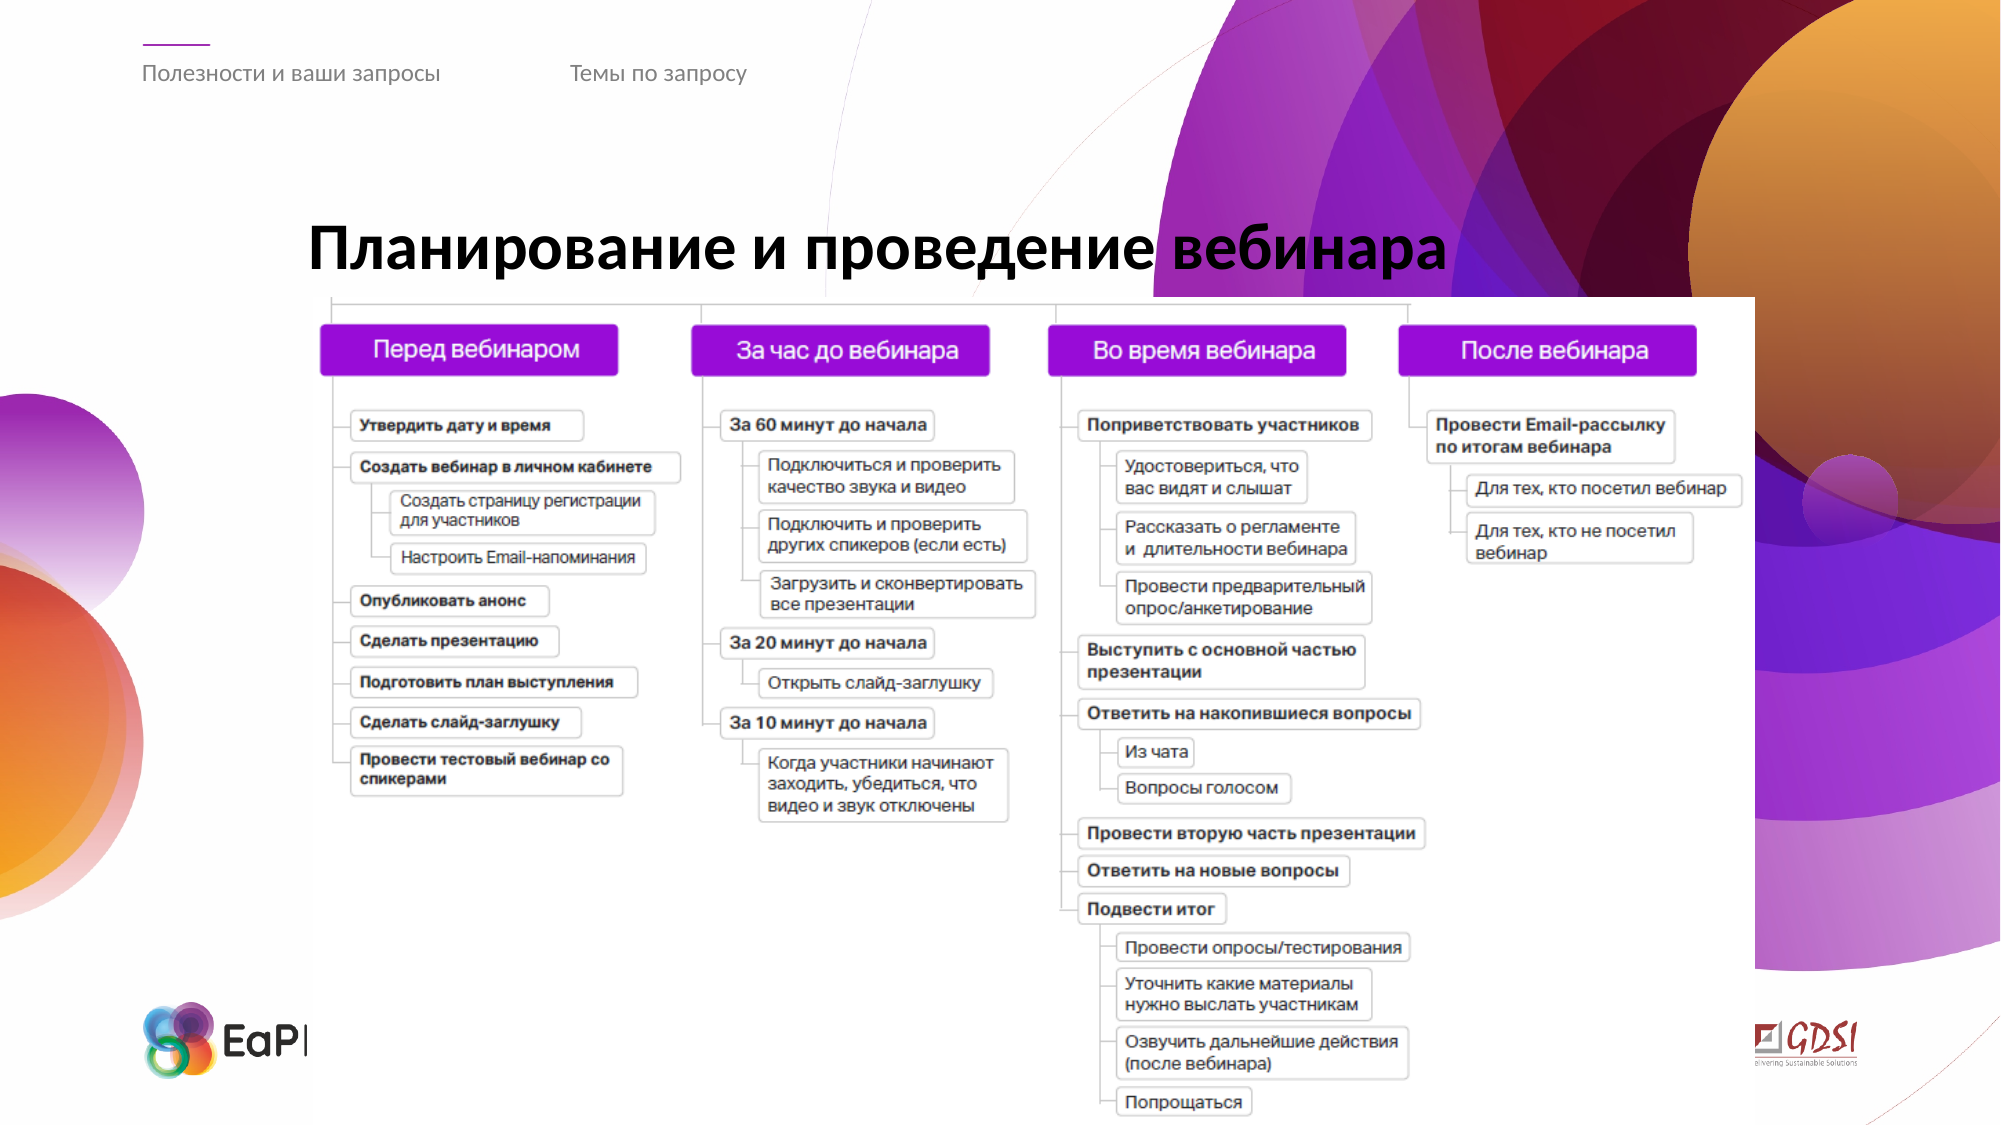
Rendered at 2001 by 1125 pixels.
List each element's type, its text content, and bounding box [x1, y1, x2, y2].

list Полезности и ваши запросы [126, 52, 507, 137]
text_box [1801, 453, 1899, 551]
text_box [1687, 0, 2000, 525]
list Темы по запросу [554, 52, 935, 137]
title Планирование и проведение вебинара [293, 204, 1604, 297]
picture [0, 0, 2001, 1125]
